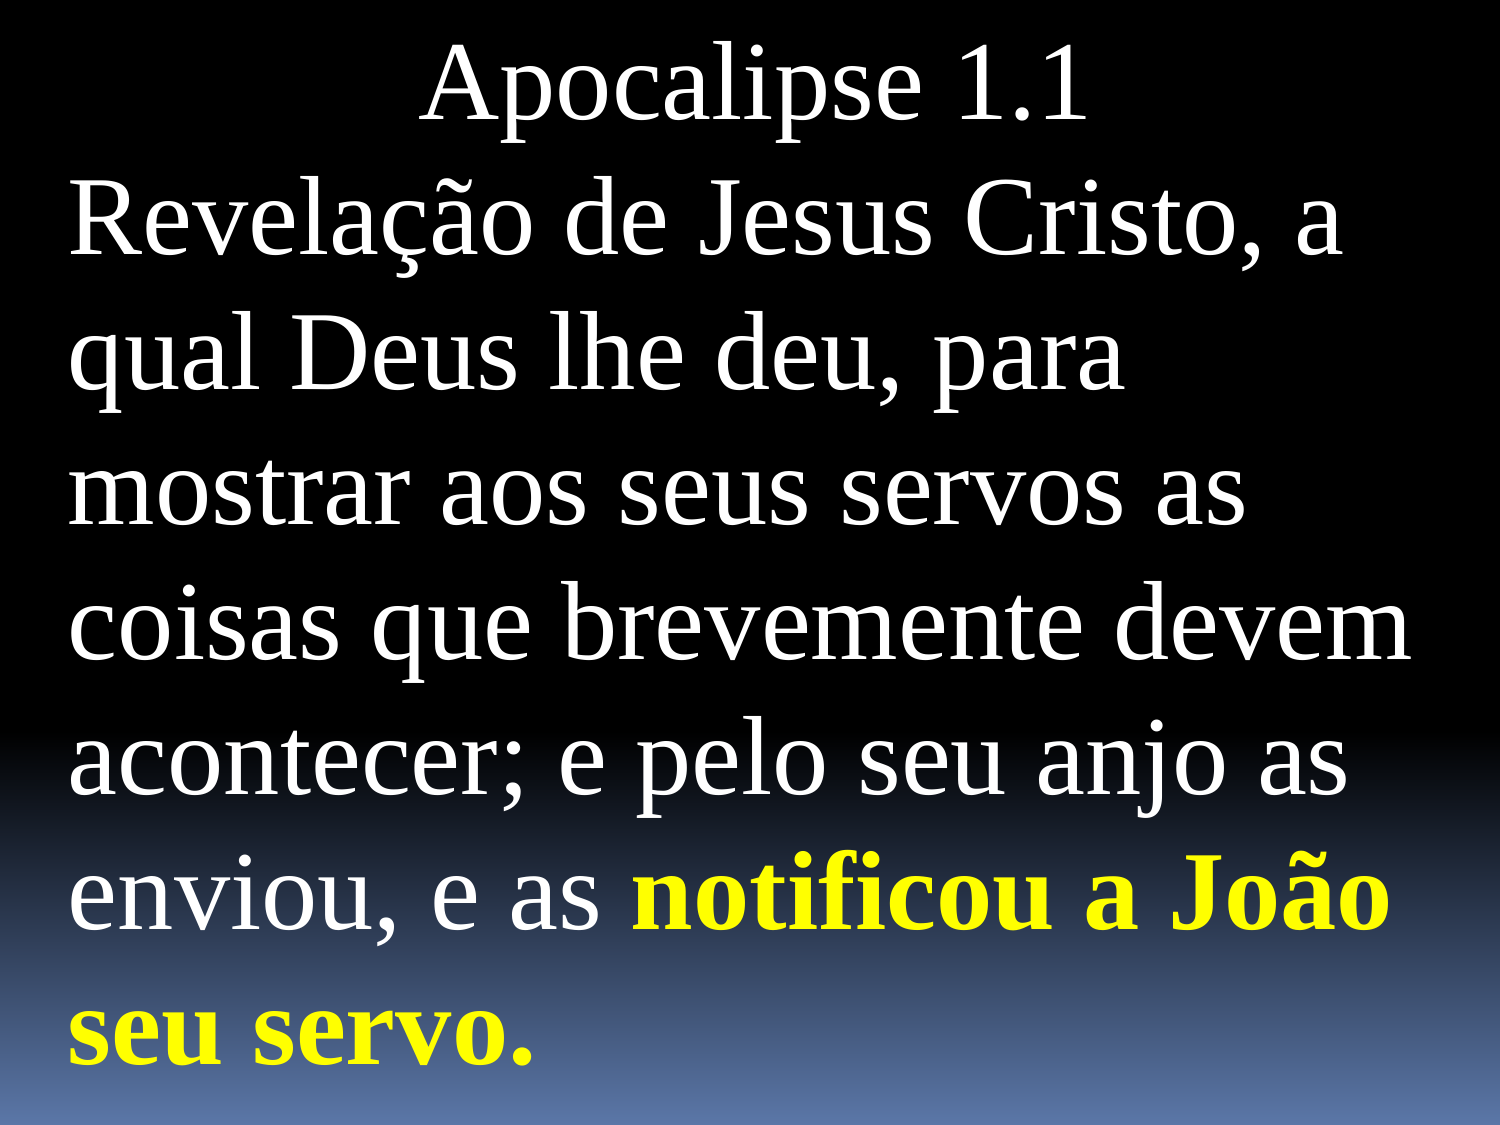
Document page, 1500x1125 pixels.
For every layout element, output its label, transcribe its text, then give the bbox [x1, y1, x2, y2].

text_box Apocalipse 1.1 Revelação de Jesus Cristo, a qual Deus lhe deu, para mostrar aos seus servos as coisas que brevemente devem acontecer; e pelo seu anjo as enviou, e as notificou a João seu servo. Apocalipse 1:1 [53, 0, 1459, 1125]
